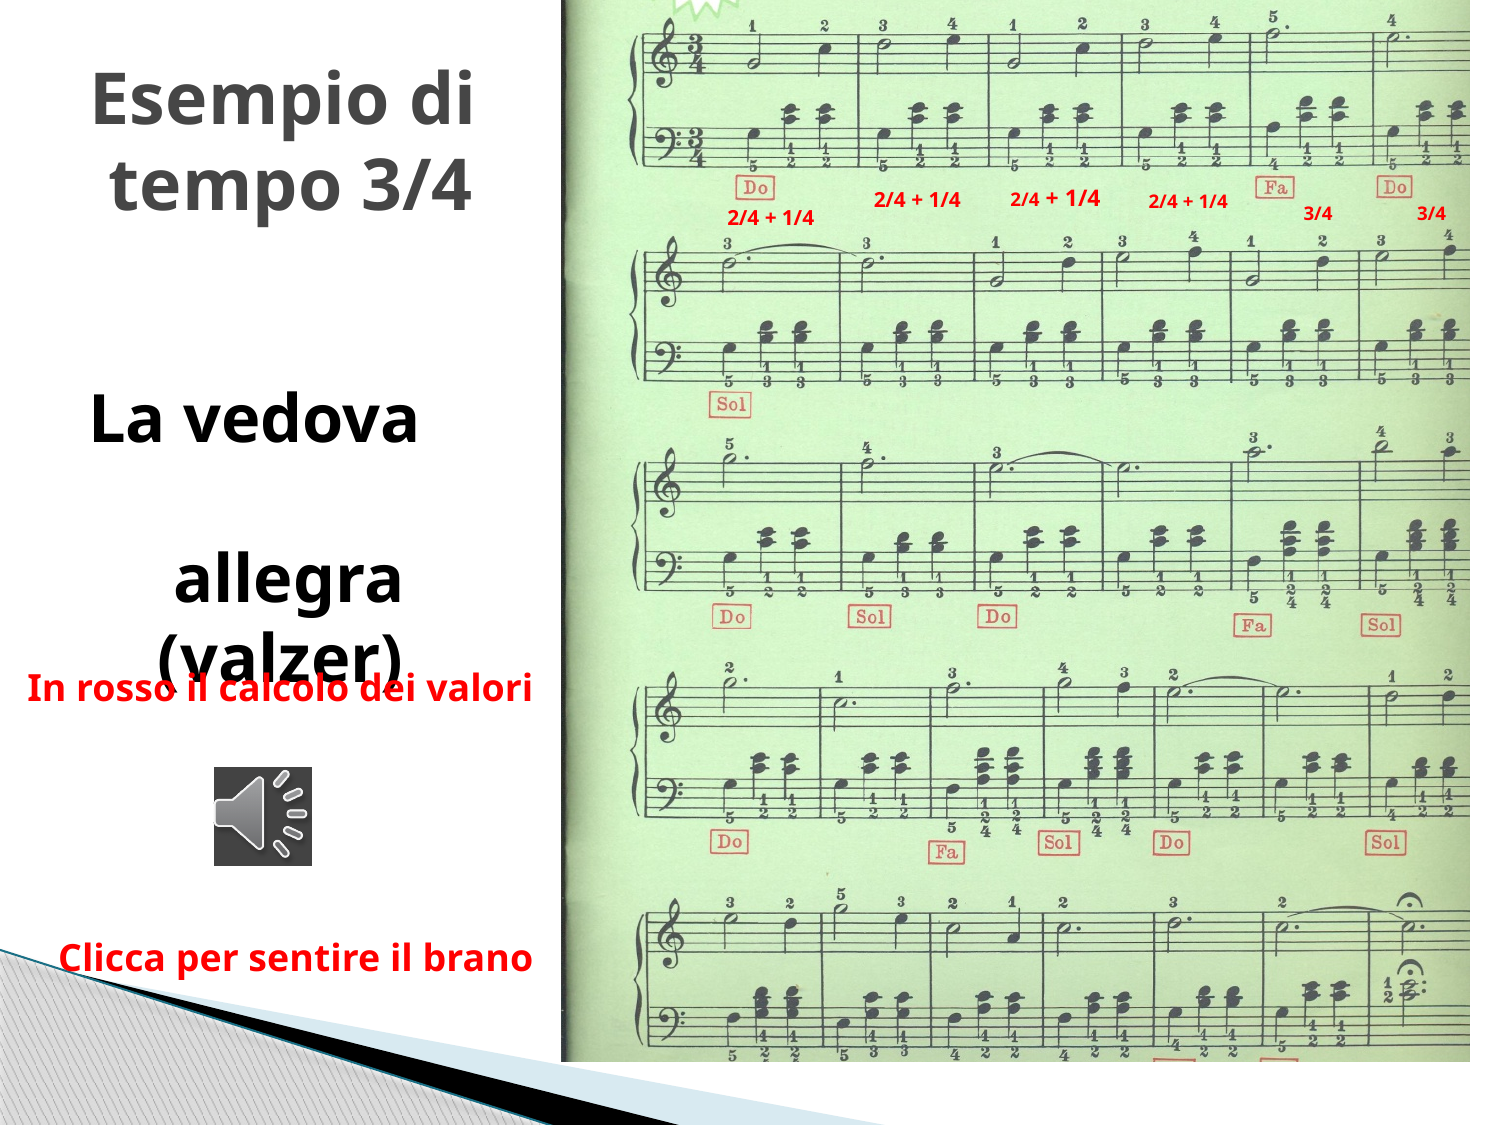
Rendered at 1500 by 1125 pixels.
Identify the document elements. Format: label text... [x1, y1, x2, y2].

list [560, 0, 1470, 1062]
text_box La vedova allegra (valzer) [64, 368, 497, 656]
picture [212, 766, 314, 867]
text_box Clicca per sentire il brano [43, 926, 549, 987]
text_box In rosso il calcolo dei valori [12, 656, 549, 717]
title Esempio di tempo 3/4 [75, 45, 554, 233]
